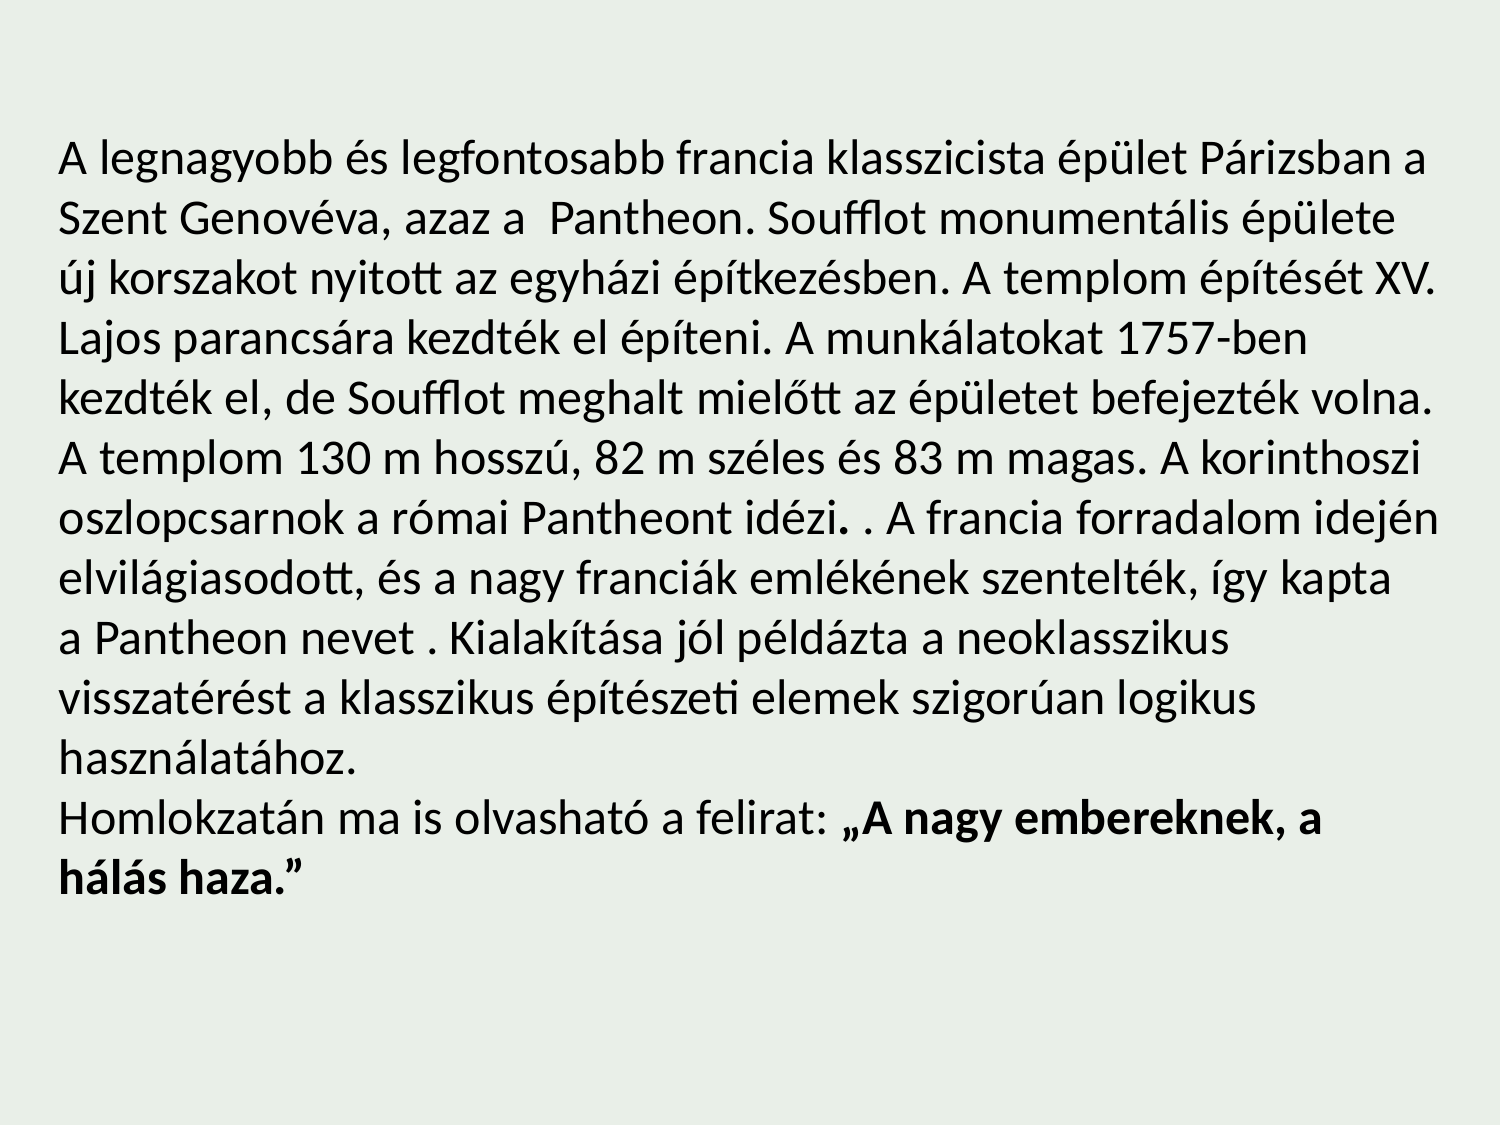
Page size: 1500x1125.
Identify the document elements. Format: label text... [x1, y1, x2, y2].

text_box A legnagyobb és legfontosabb francia klasszicista épület Párizsban a Szent Genovéva, azaz a Pantheon. Soufflot monumentális épülete új korszakot nyitott az egyházi építkezésben. A templom építését XV. Lajos parancsára kezdték el építeni. A munkálatokat 1757-ben kezdték el, de Soufflot meghalt mielőtt az épületet befejezték volna. A templom 130 m hosszú, 82 m széles és 83 m magas. A korinthoszi oszlopcsarnok a római Pantheont idézi. . A francia forradalom idején elvilágiasodott, és a nagy franciák emlékének szentelték, így kapta a Pantheon nevet . Kialakítása jól példázta a neoklasszikus visszatérést a klasszikus építészeti elemek szigorúan logikus használatához. Homlokzatán ma is olvasható a felirat: „A nagy embereknek, a hálás haza.” [44, 117, 1456, 1023]
